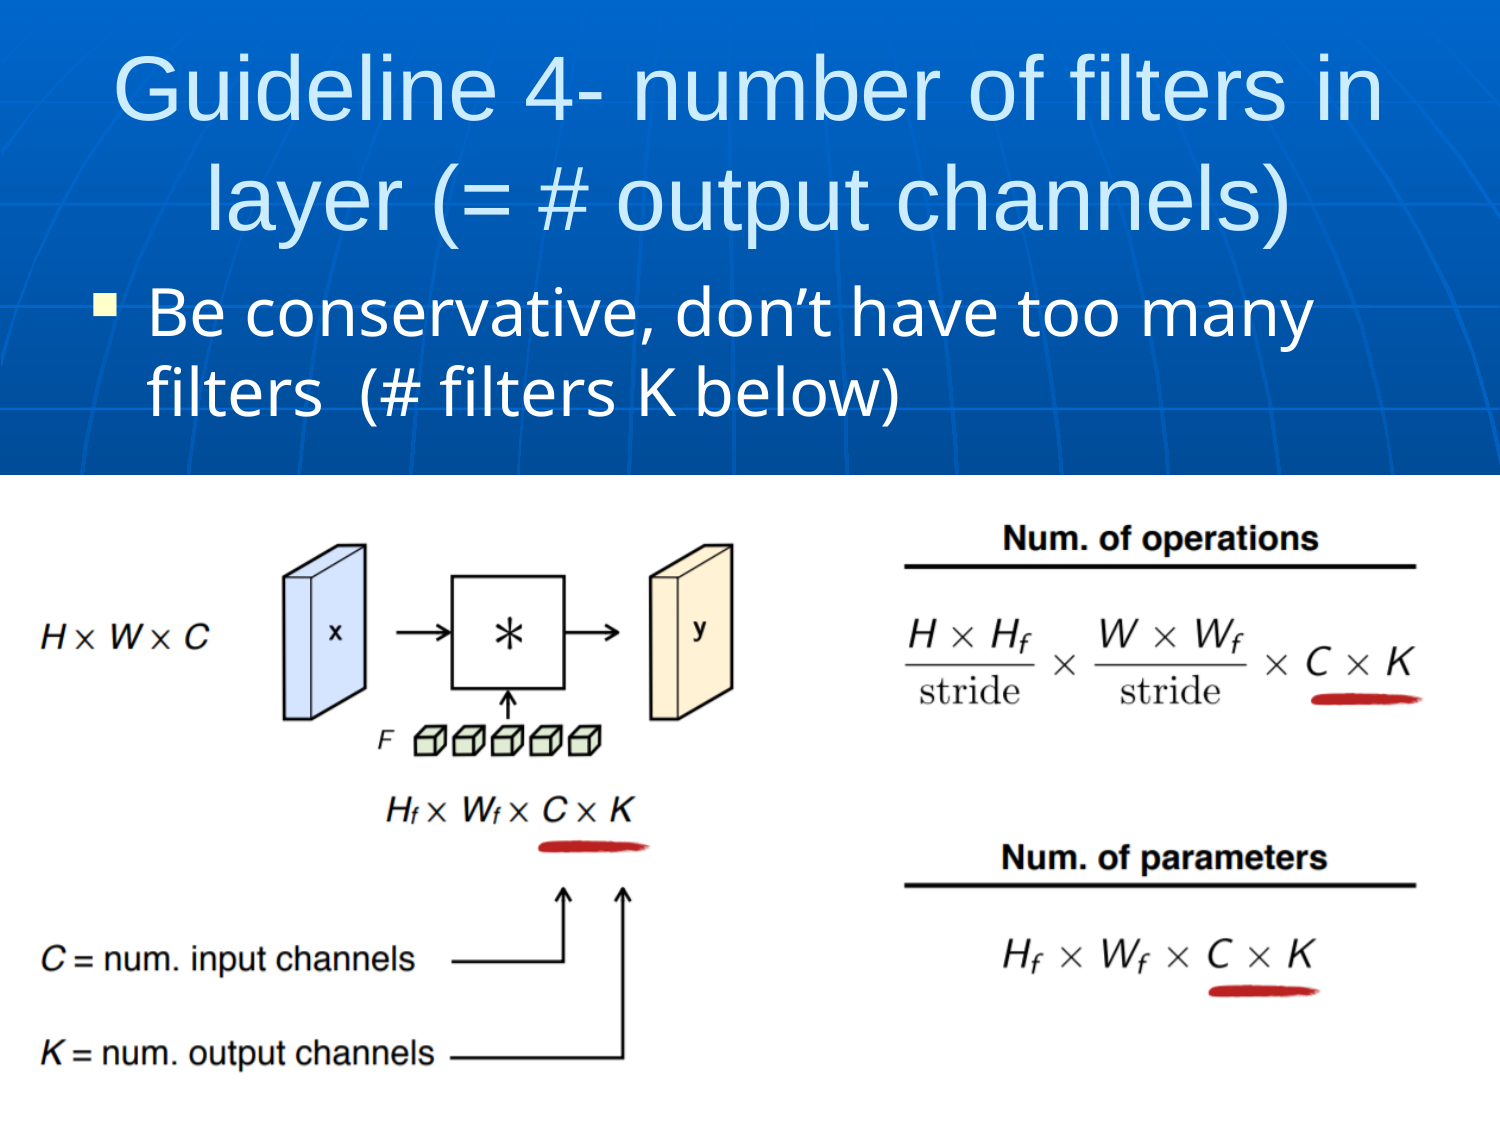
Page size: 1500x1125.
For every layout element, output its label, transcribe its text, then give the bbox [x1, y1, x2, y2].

picture [0, 475, 1500, 1125]
list Be conservative, don’t have too many filters (# filters K below) [74, 262, 1426, 474]
title Guideline 4- number of filters in layer (= # output channels) [74, 45, 1426, 233]
